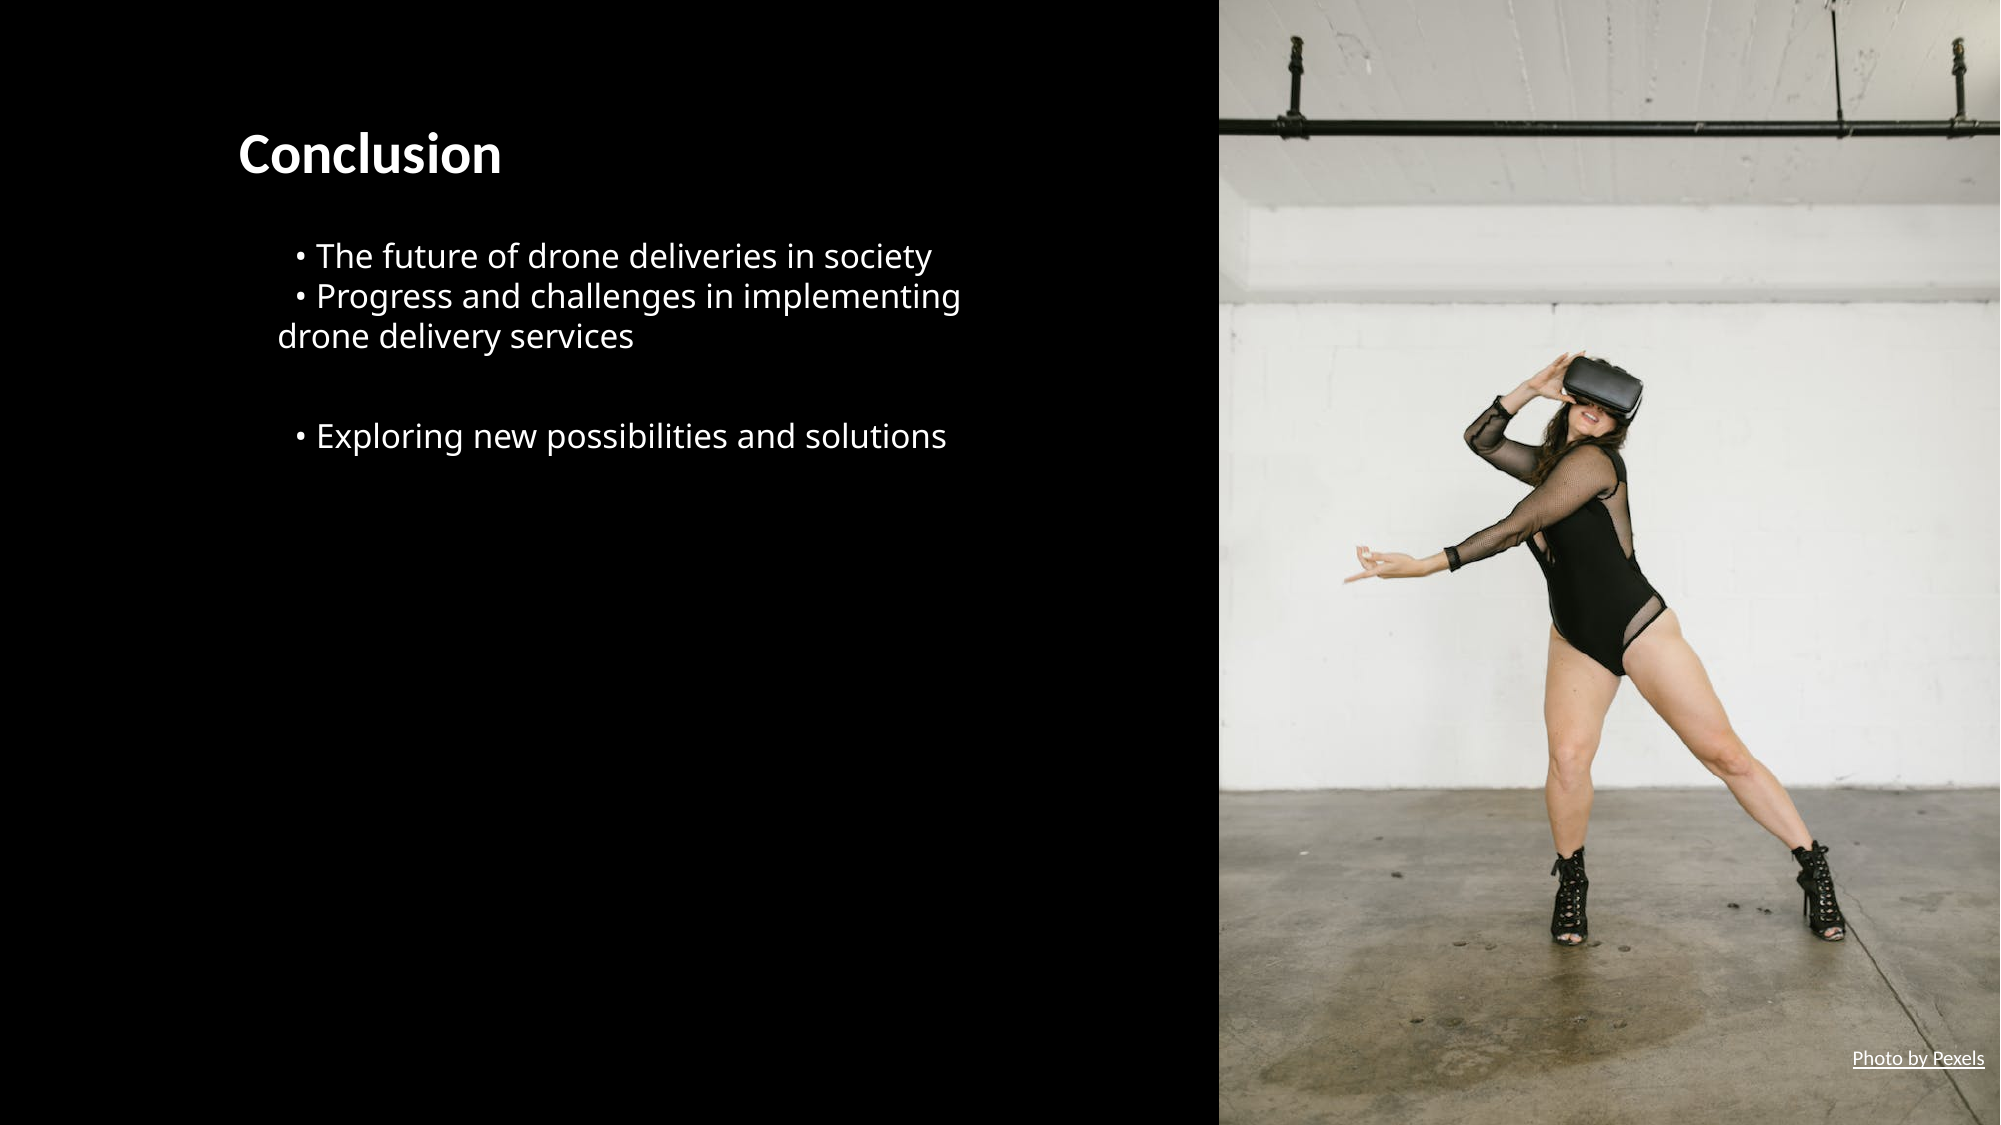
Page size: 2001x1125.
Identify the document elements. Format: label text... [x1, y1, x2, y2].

text_box • Progress and challenges in implementing drone delivery services [262, 277, 1013, 353]
text_box • Exploring new possibilities and solutions [262, 397, 1013, 473]
text_box • The future of drone deliveries in society [262, 217, 1013, 277]
text_box Conclusion [225, 112, 1219, 188]
picture [1219, 0, 2000, 1125]
